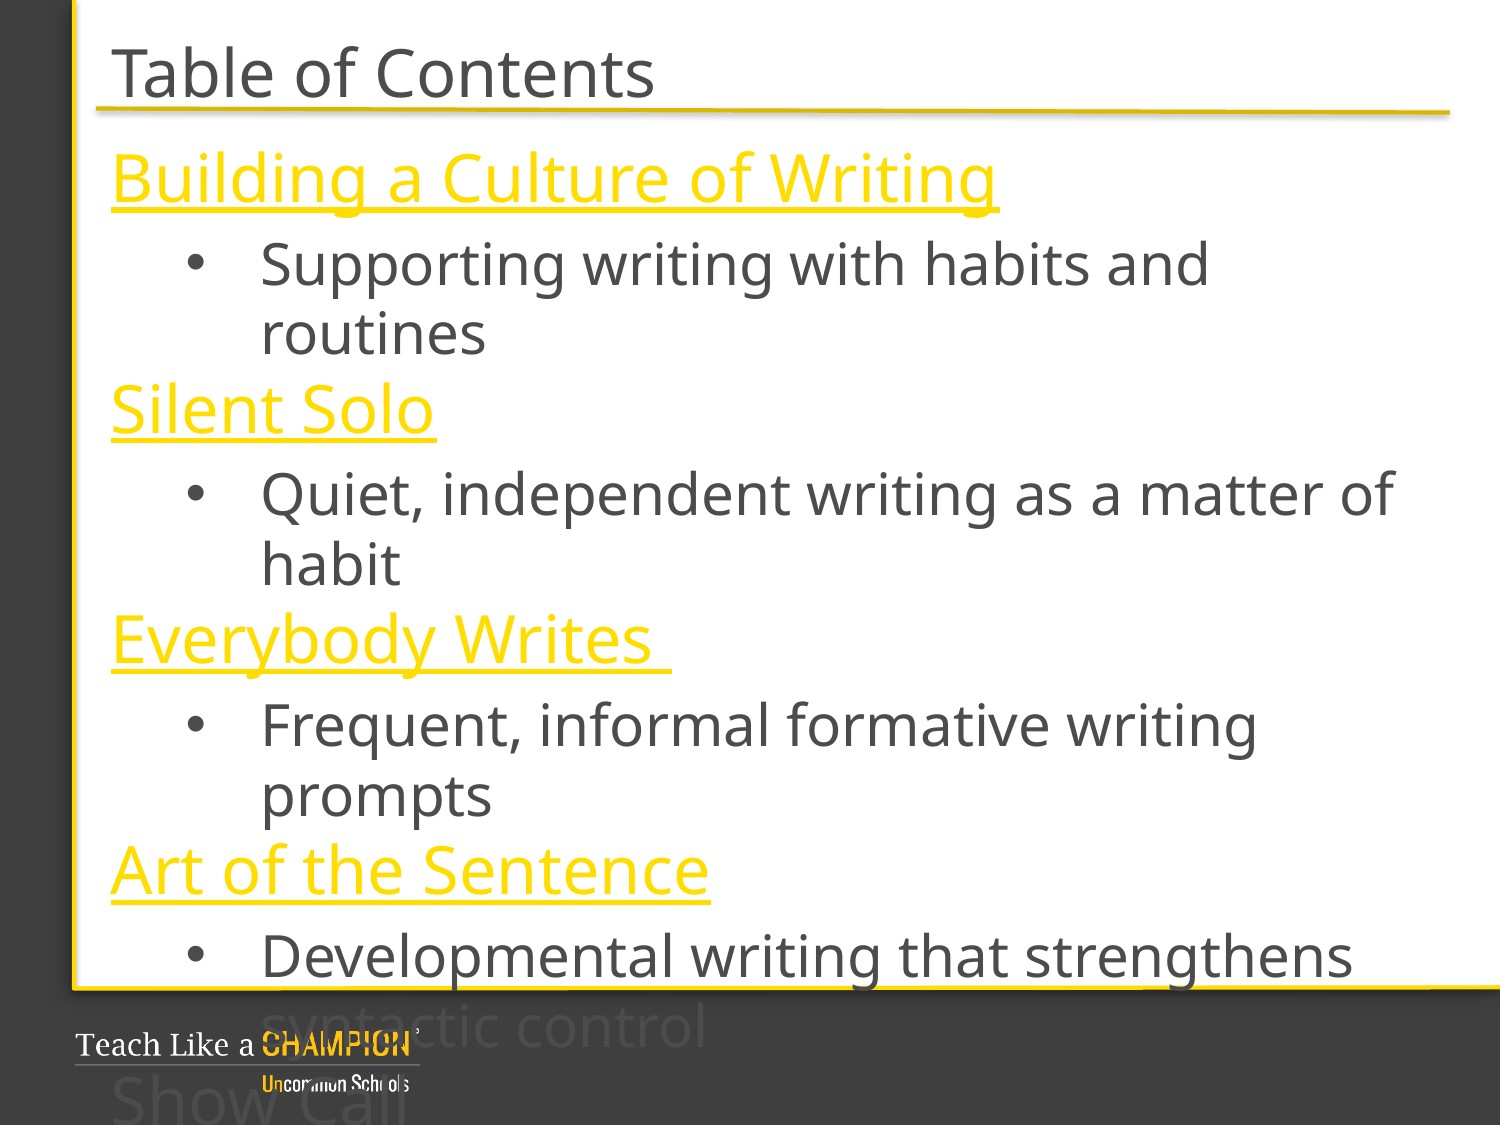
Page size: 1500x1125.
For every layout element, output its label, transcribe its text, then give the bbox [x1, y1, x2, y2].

text_box Building a Culture of Writing Supporting writing with habits and routines Silent Solo Quiet, independent writing as a matter of habit Everybody Writes Frequent, informal formative writing prompts Art of the Sentence Developmental writing that strengthens syntactic control Show Call Studying student work with a lens of revision [95, 128, 1450, 1125]
picture [72, 1024, 95, 1095]
title Table of Contents [96, 24, 1450, 118]
